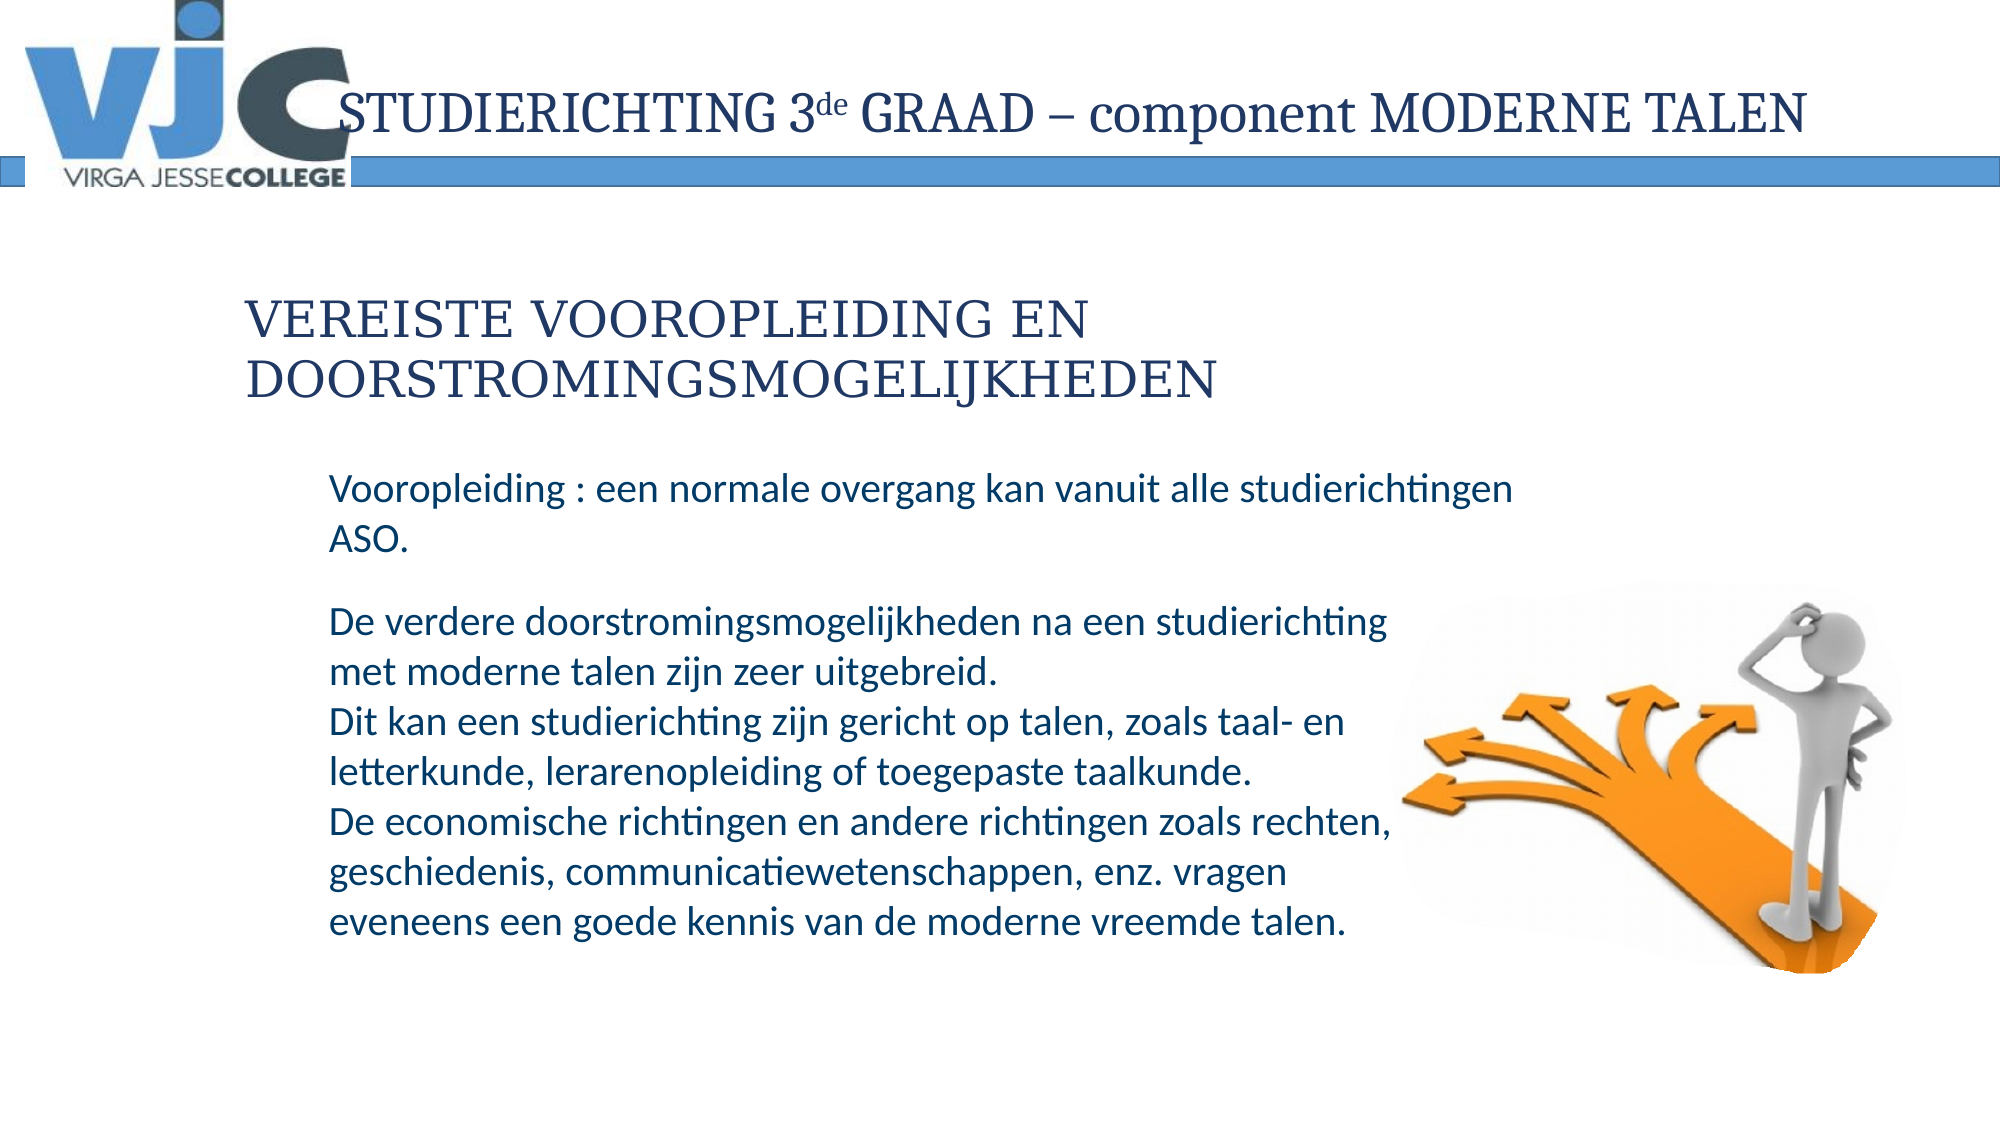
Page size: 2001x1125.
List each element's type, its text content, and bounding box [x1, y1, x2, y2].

picture [1389, 579, 1907, 974]
text_box VEREISTE VOOROPLEIDING EN DOORSTROMINGSMOGELIJKHEDEN [230, 279, 1847, 415]
text_box [0, 156, 25, 187]
text_box De verdere doorstromingsmogelijkheden na een studierichting met moderne talen zijn zeer uitgebreid. Dit kan een studierichting zijn gericht op talen, zoals taal- en letterkunde, lerarenopleiding of toegepaste taalkunde. De economische richtingen en andere richtingen zoals rechten, geschiedenis, communicatiewetenschappen, enz. vragen eveneens een goede kennis van de moderne vreemde talen. [313, 586, 1389, 952]
text_box STUDIERICHTING 3de GRAAD – component MODERNE TALEN [350, 67, 1990, 152]
picture [25, 0, 351, 187]
text_box Vooropleiding : een normale overgang kan vanuit alle studierichtingen ASO. [313, 453, 1630, 568]
text_box [351, 156, 2000, 187]
